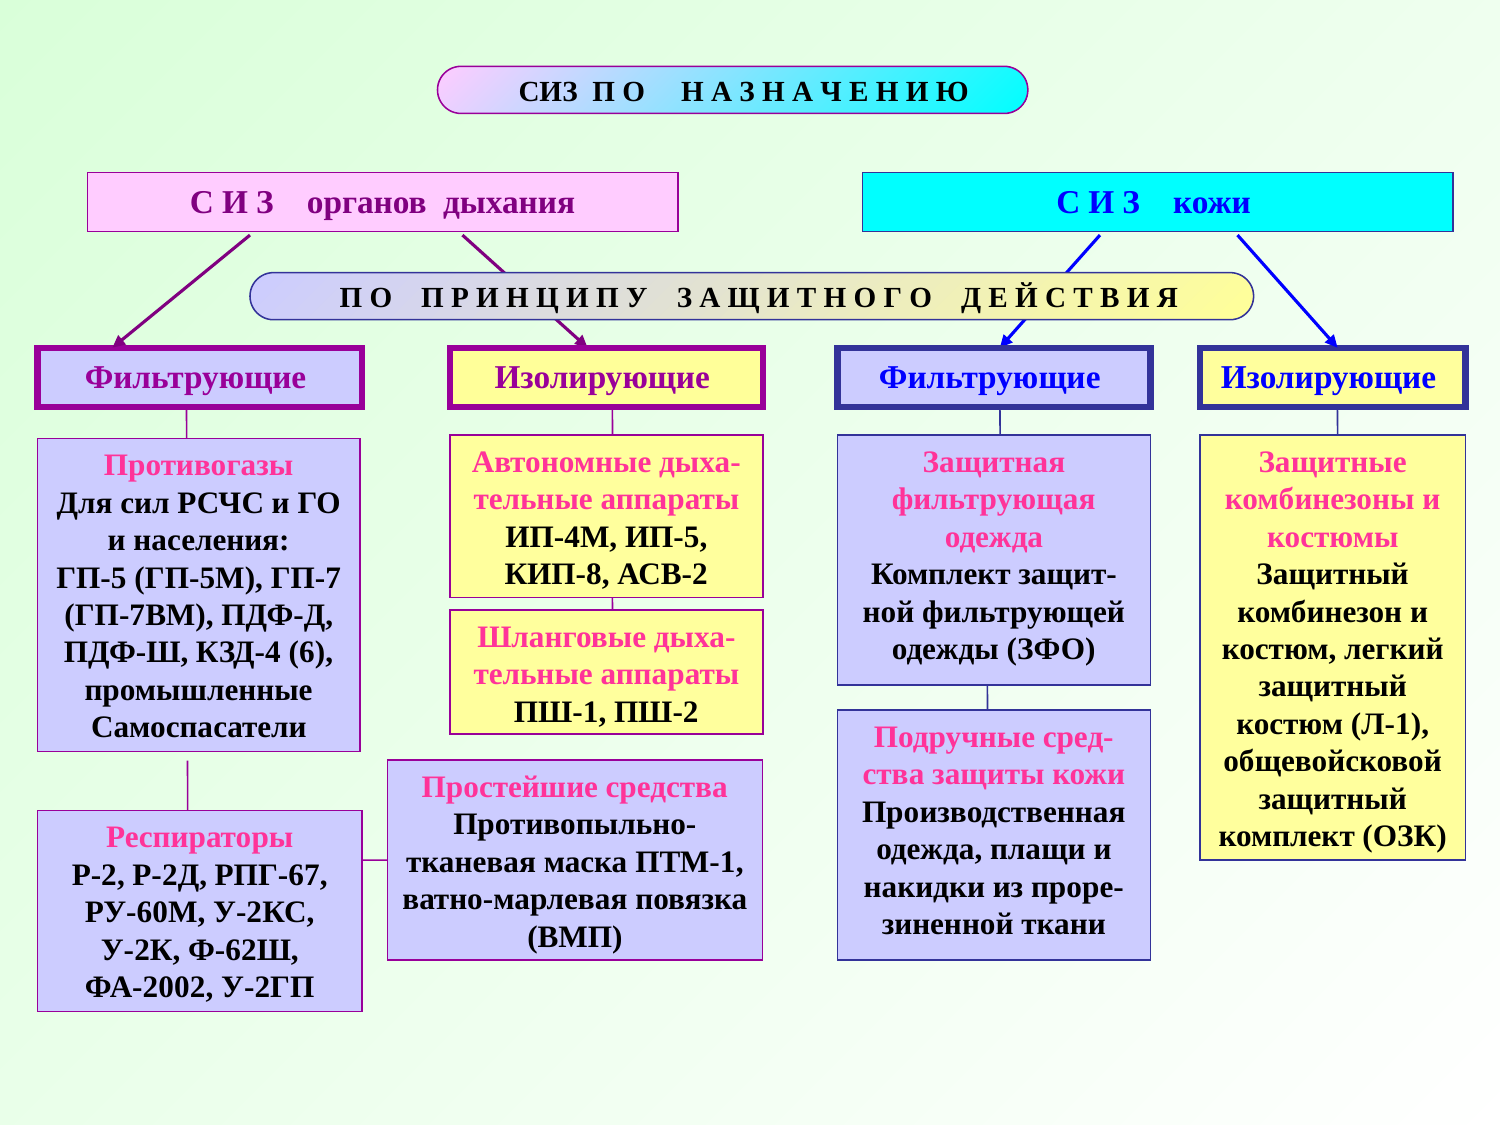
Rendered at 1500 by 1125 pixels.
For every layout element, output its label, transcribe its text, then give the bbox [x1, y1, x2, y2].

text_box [837, 234, 1151, 270]
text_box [37, 234, 363, 407]
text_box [367, 272, 1194, 320]
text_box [449, 597, 764, 735]
text_box С И З кожи [862, 172, 1453, 232]
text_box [1199, 234, 1466, 407]
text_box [449, 234, 764, 270]
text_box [37, 760, 363, 1012]
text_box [362, 759, 763, 961]
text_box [449, 327, 764, 407]
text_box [837, 684, 1151, 961]
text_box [1199, 409, 1466, 861]
text_box С И З органов дыхания [87, 172, 678, 232]
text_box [37, 409, 361, 752]
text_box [437, 66, 1029, 114]
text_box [449, 409, 764, 597]
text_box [837, 409, 1151, 684]
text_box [837, 327, 1151, 407]
